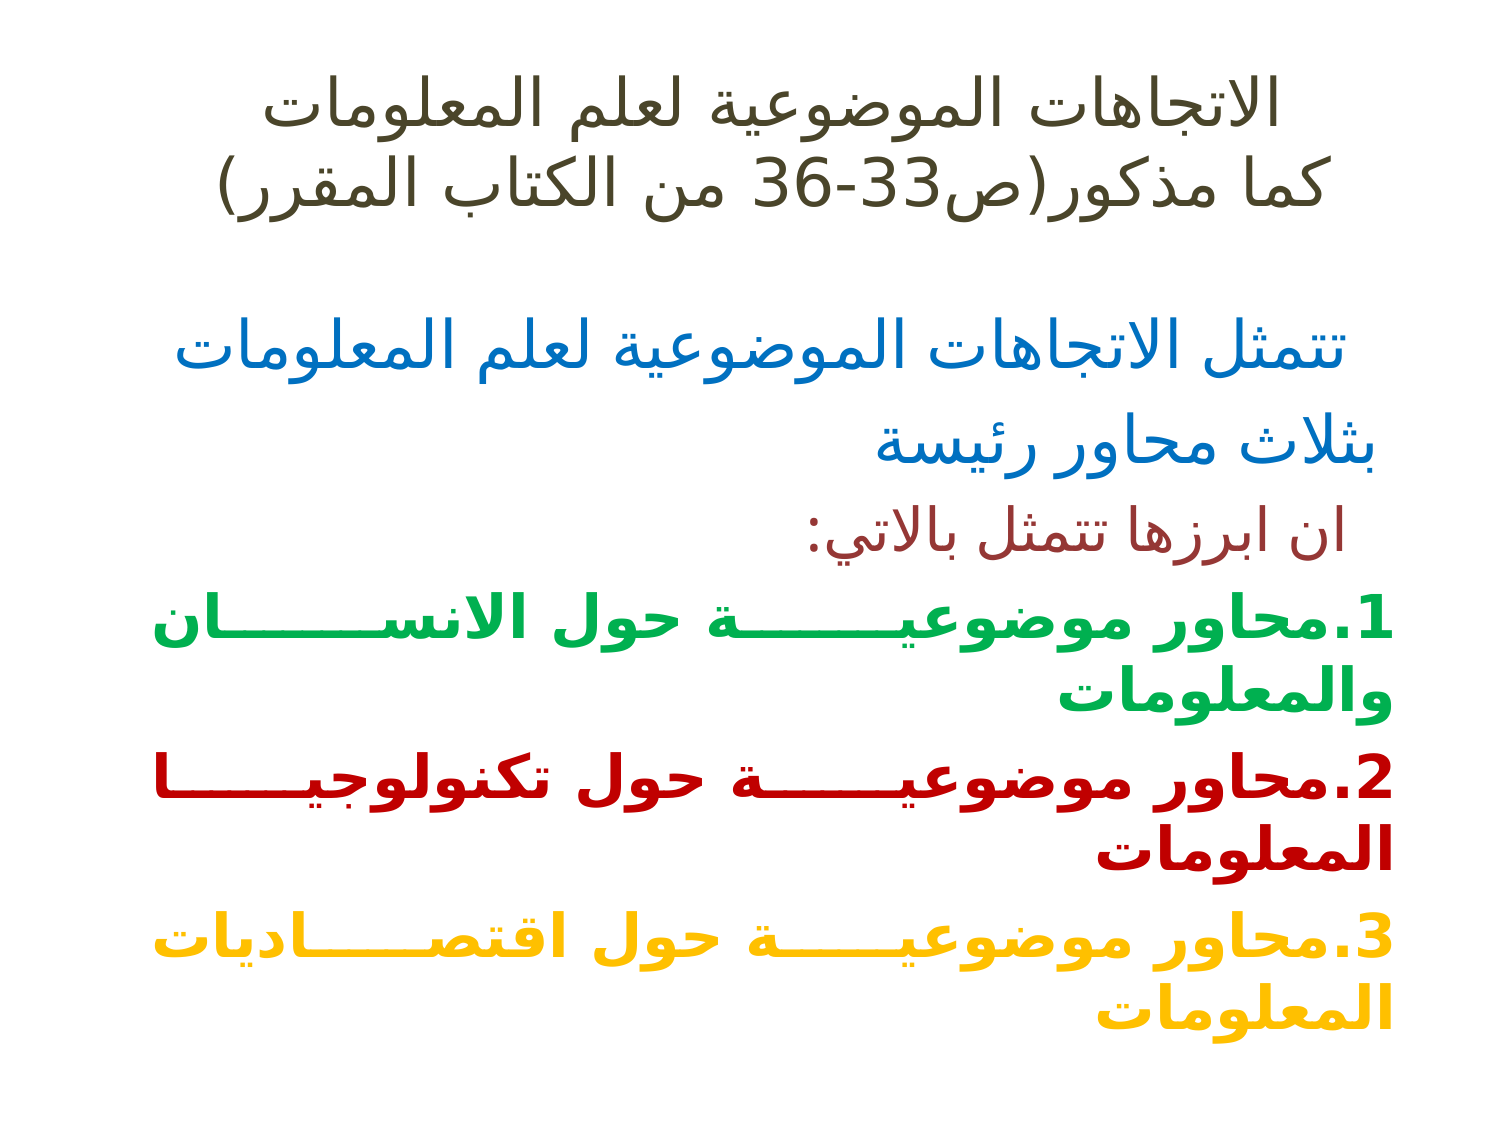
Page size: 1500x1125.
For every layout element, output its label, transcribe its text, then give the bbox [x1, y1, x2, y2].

title الاتجاهات الموضوعية لعلم المعلومات كما مذكور(ص33-36 من الكتاب المقرر) [135, 19, 1411, 261]
subtitle تتمثل الاتجاهات الموضوعية لعلم المعلومات بثلاث محاور رئيسة ان ابرزها تتمثل بالاتي: 1. محاور موضوعية حول الانسان والمعلومات 2. محاور موضوعية حول تكنولوجيا المعلومات 3. محاور موضوعية حول اقتصاديات المعلومات [135, 294, 1412, 929]
